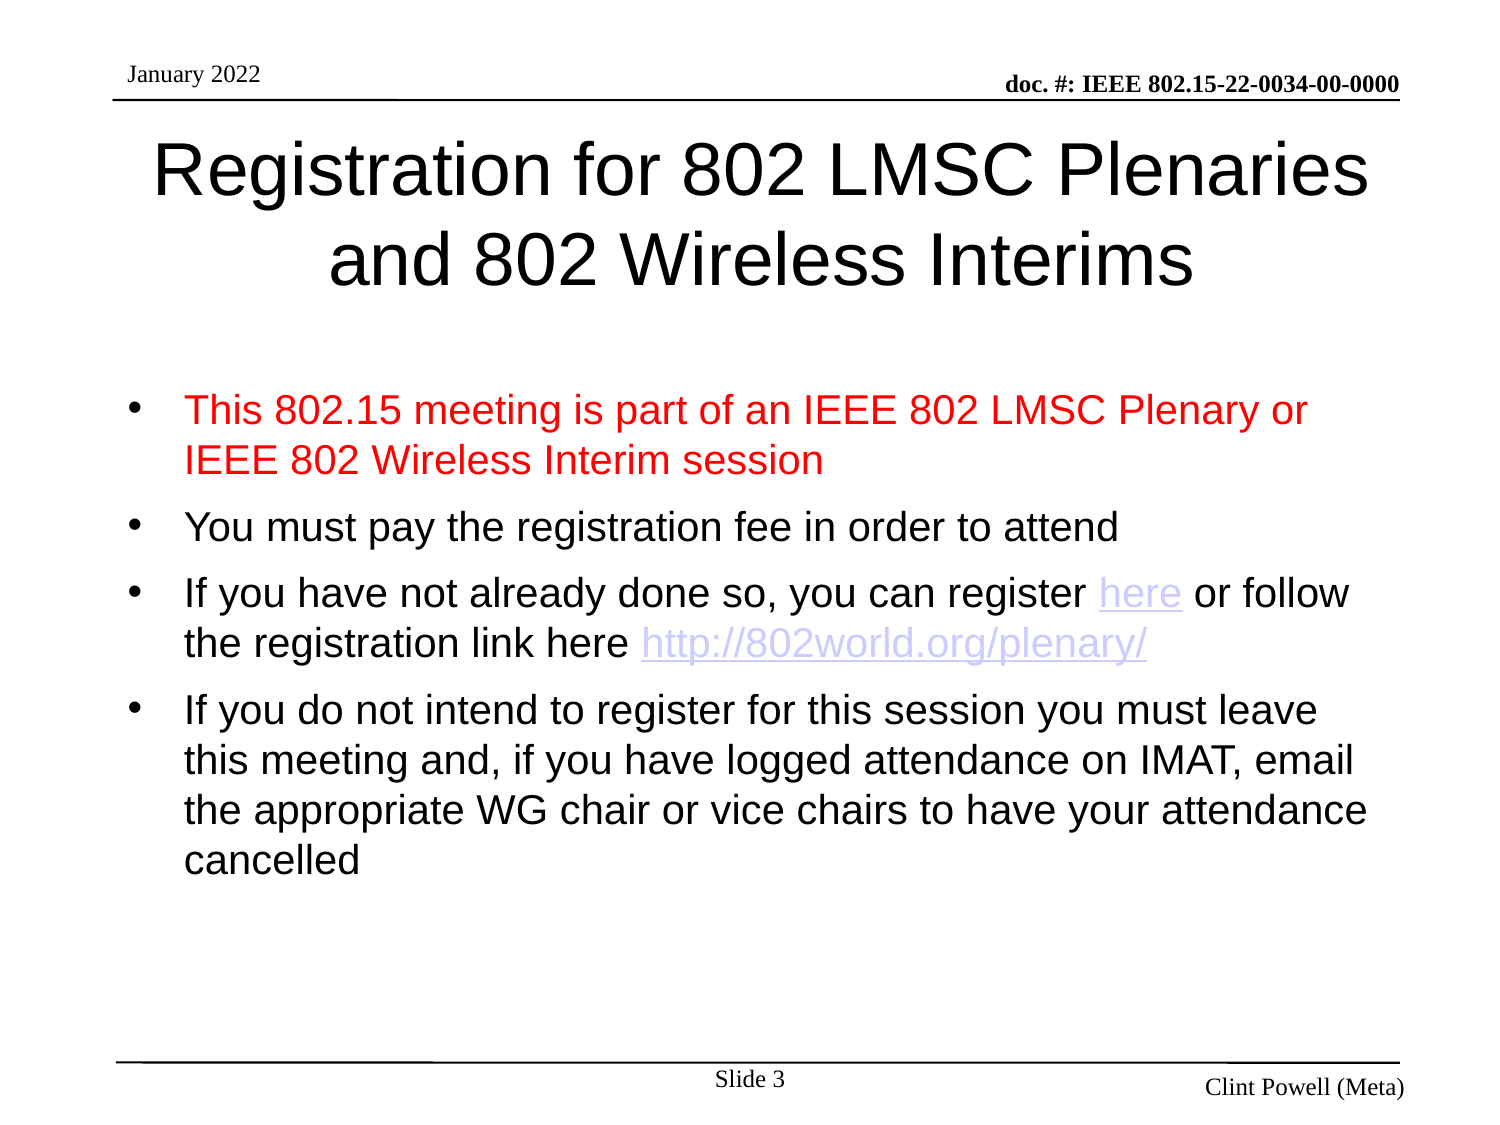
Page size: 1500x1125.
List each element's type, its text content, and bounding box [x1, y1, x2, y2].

title Registration for 802 LMSC Plenaries and 802 Wireless Interims [125, 112, 1399, 327]
slide_number Slide 3 [692, 1062, 808, 1122]
list This 802.15 meeting is part of an IEEE 802 LMSC Plenary or IEEE 802 Wireless Interim session You must pay the registration fee in order to attend If you have not already done so, you can register here or follow the registration link here http://802world.org/plenary/ If you do not intend to register for this session you must leave this meeting and, if you have logged attendance on IMAT, email the appropriate WG chair or vice chairs to have your attendance cancelled [112, 375, 1388, 1063]
